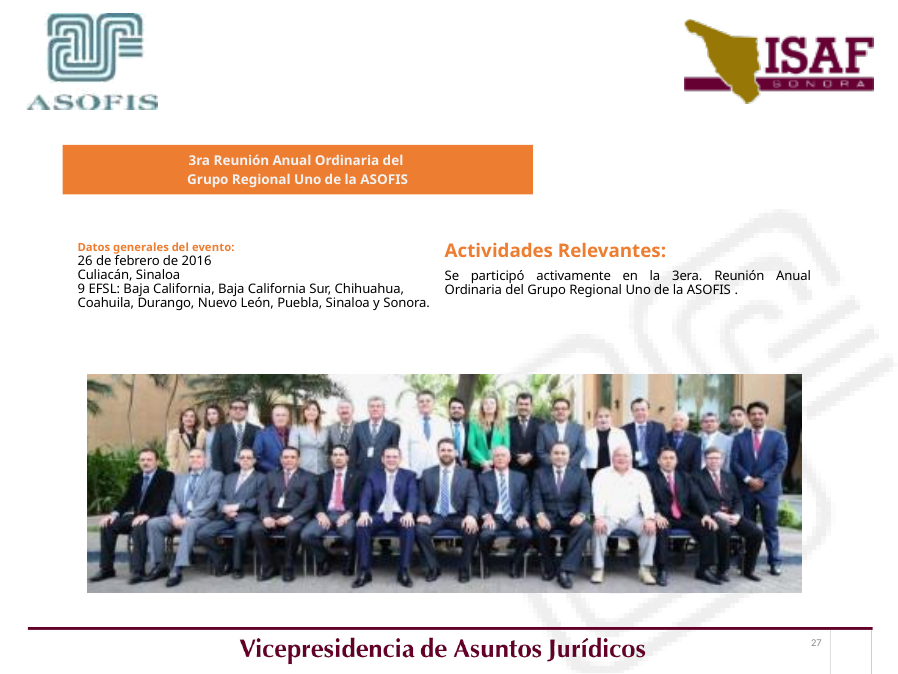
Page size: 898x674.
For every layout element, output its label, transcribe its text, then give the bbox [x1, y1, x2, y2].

list Datos generales del evento: 26 de febrero de 2016 Culiacán, Sinaloa 9 EFSL: Baja California, Baja California Sur, Chihuahua, Coahuila, Durango, Nuevo León, Puebla, Sinaloa y Sonora. Actividades Relevantes: Se participó activamente en la 3era. Reunión Anual Ordinaria del Grupo Regional Uno de la ASOFIS . [62, 234, 827, 394]
picture [684, 19, 874, 104]
text_box 3ra Reunión Anual Ordinaria del Grupo Regional Uno de la ASOFIS [62, 144, 533, 195]
slide_number 27 [634, 623, 837, 660]
picture [87, 374, 802, 593]
picture [26, 13, 158, 110]
picture [27, 625, 874, 674]
